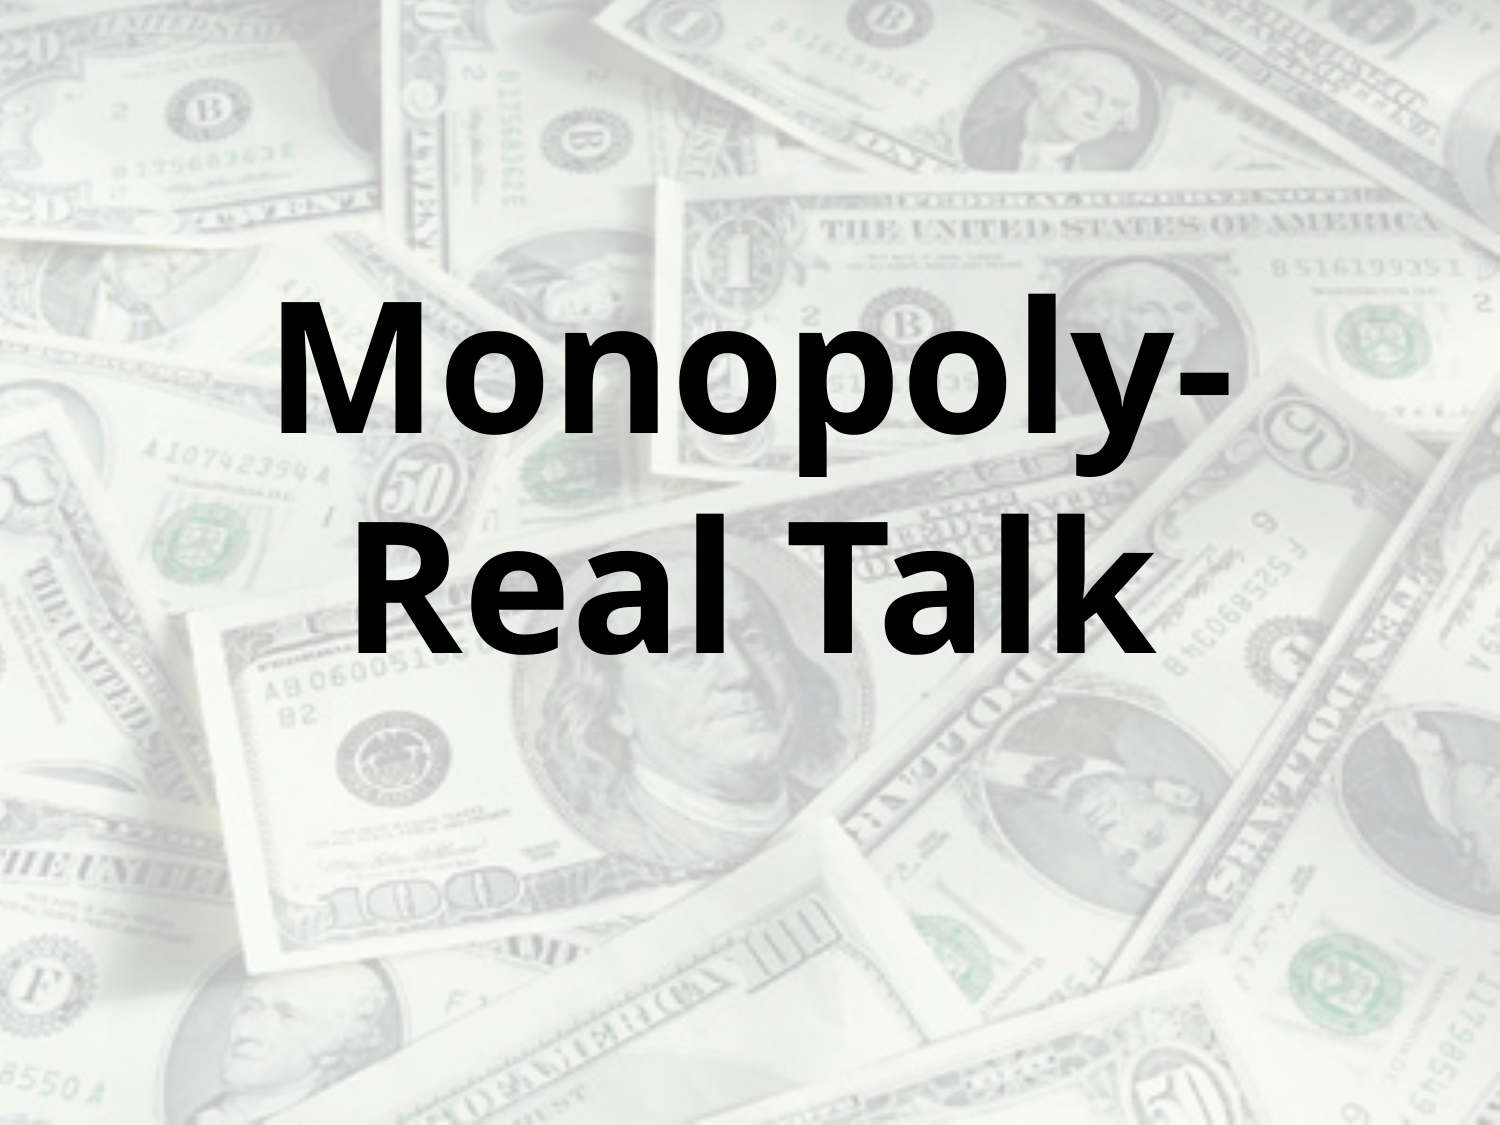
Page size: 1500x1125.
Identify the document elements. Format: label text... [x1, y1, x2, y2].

title Monopoly- Real Talk [112, 349, 1388, 591]
